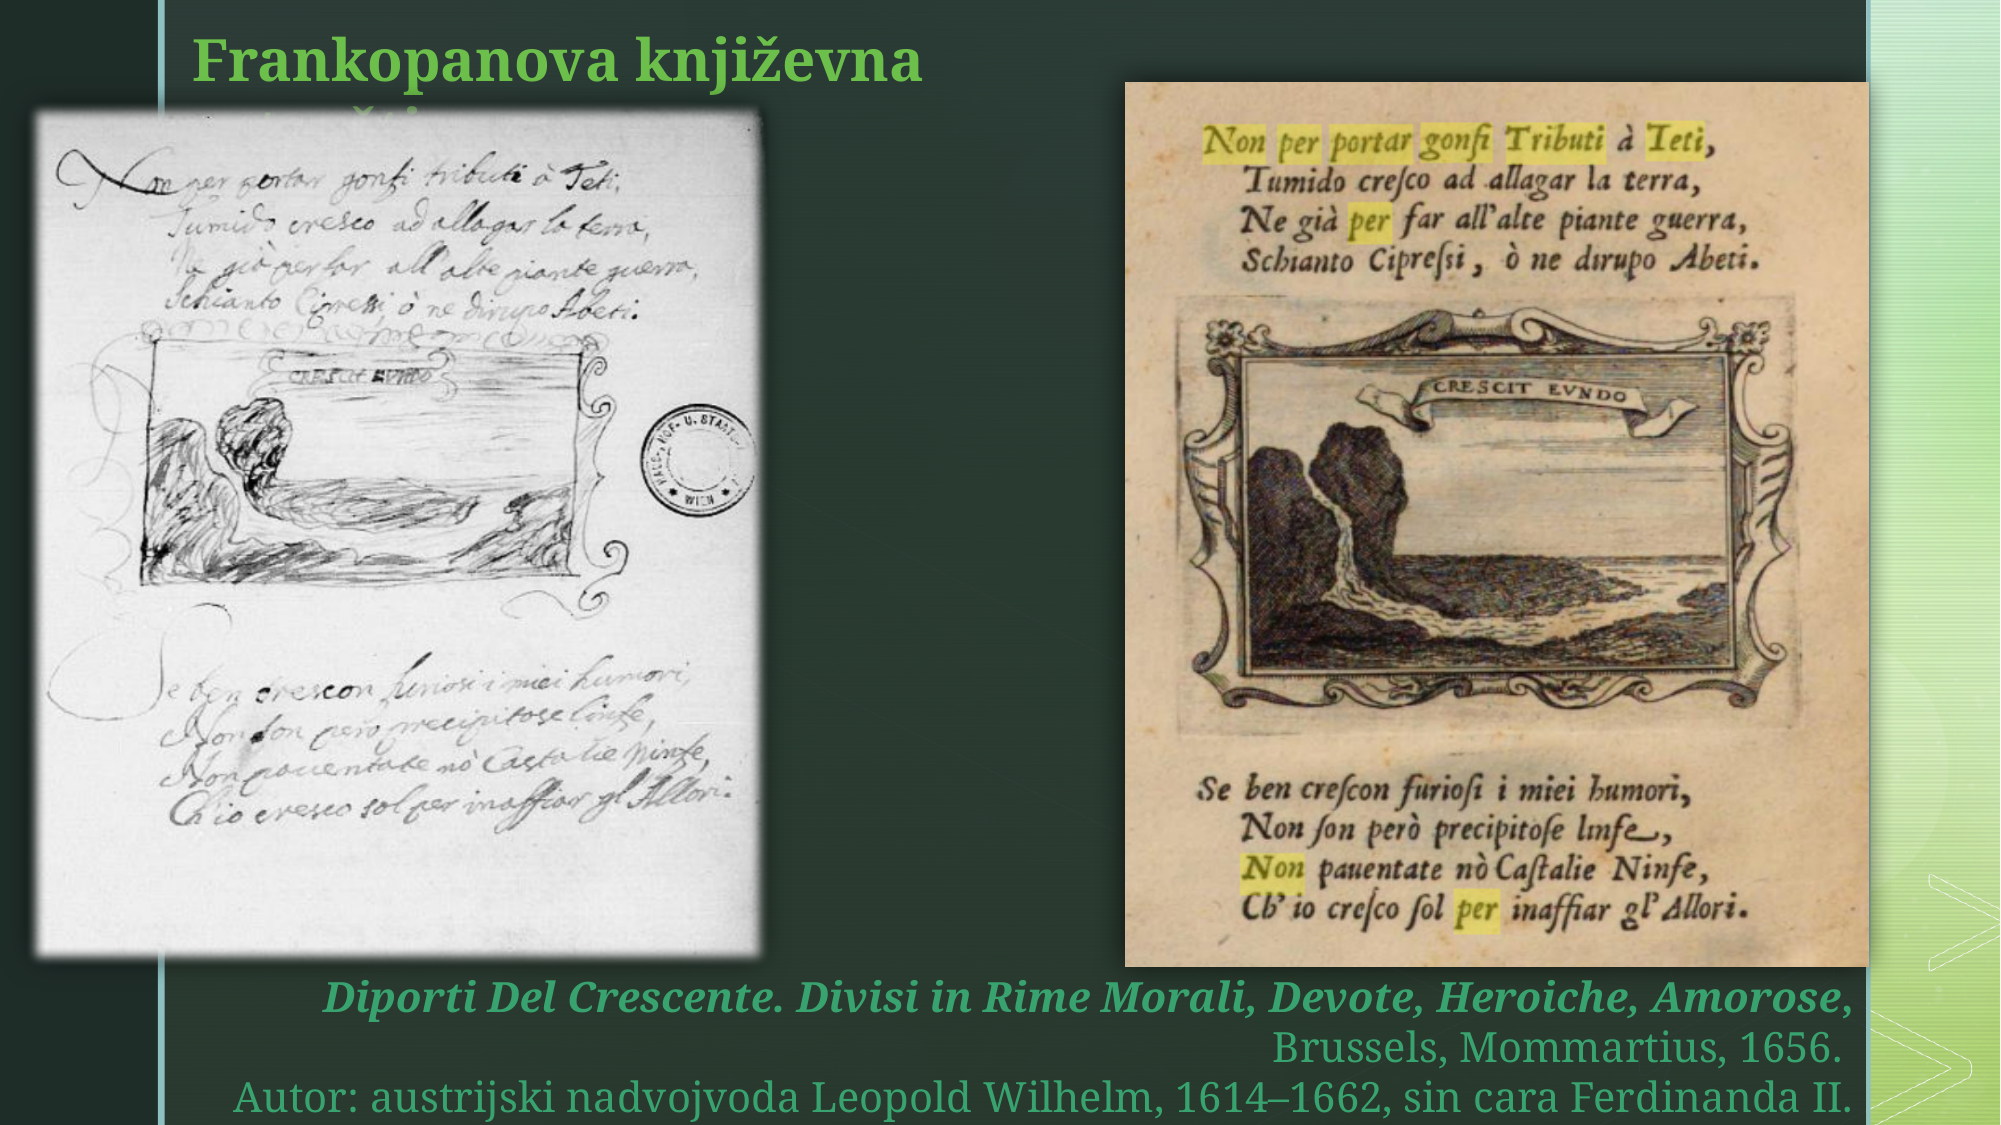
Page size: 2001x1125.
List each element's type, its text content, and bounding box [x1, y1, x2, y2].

text_box Frankopanova književna ostavština [177, 15, 1180, 171]
picture [1124, 82, 1869, 967]
picture [26, 101, 770, 967]
picture [1871, 0, 2001, 1125]
text_box Diporti Del Crescente. Divisi in Rime Morali, Devote, Heroiche, Amorose, Brussels, Mommartius, 1656. Autor: austrijski nadvojvoda Leopold Wilhelm, 1614–1662, sin cara Ferdinanda II. [177, 963, 1869, 1125]
